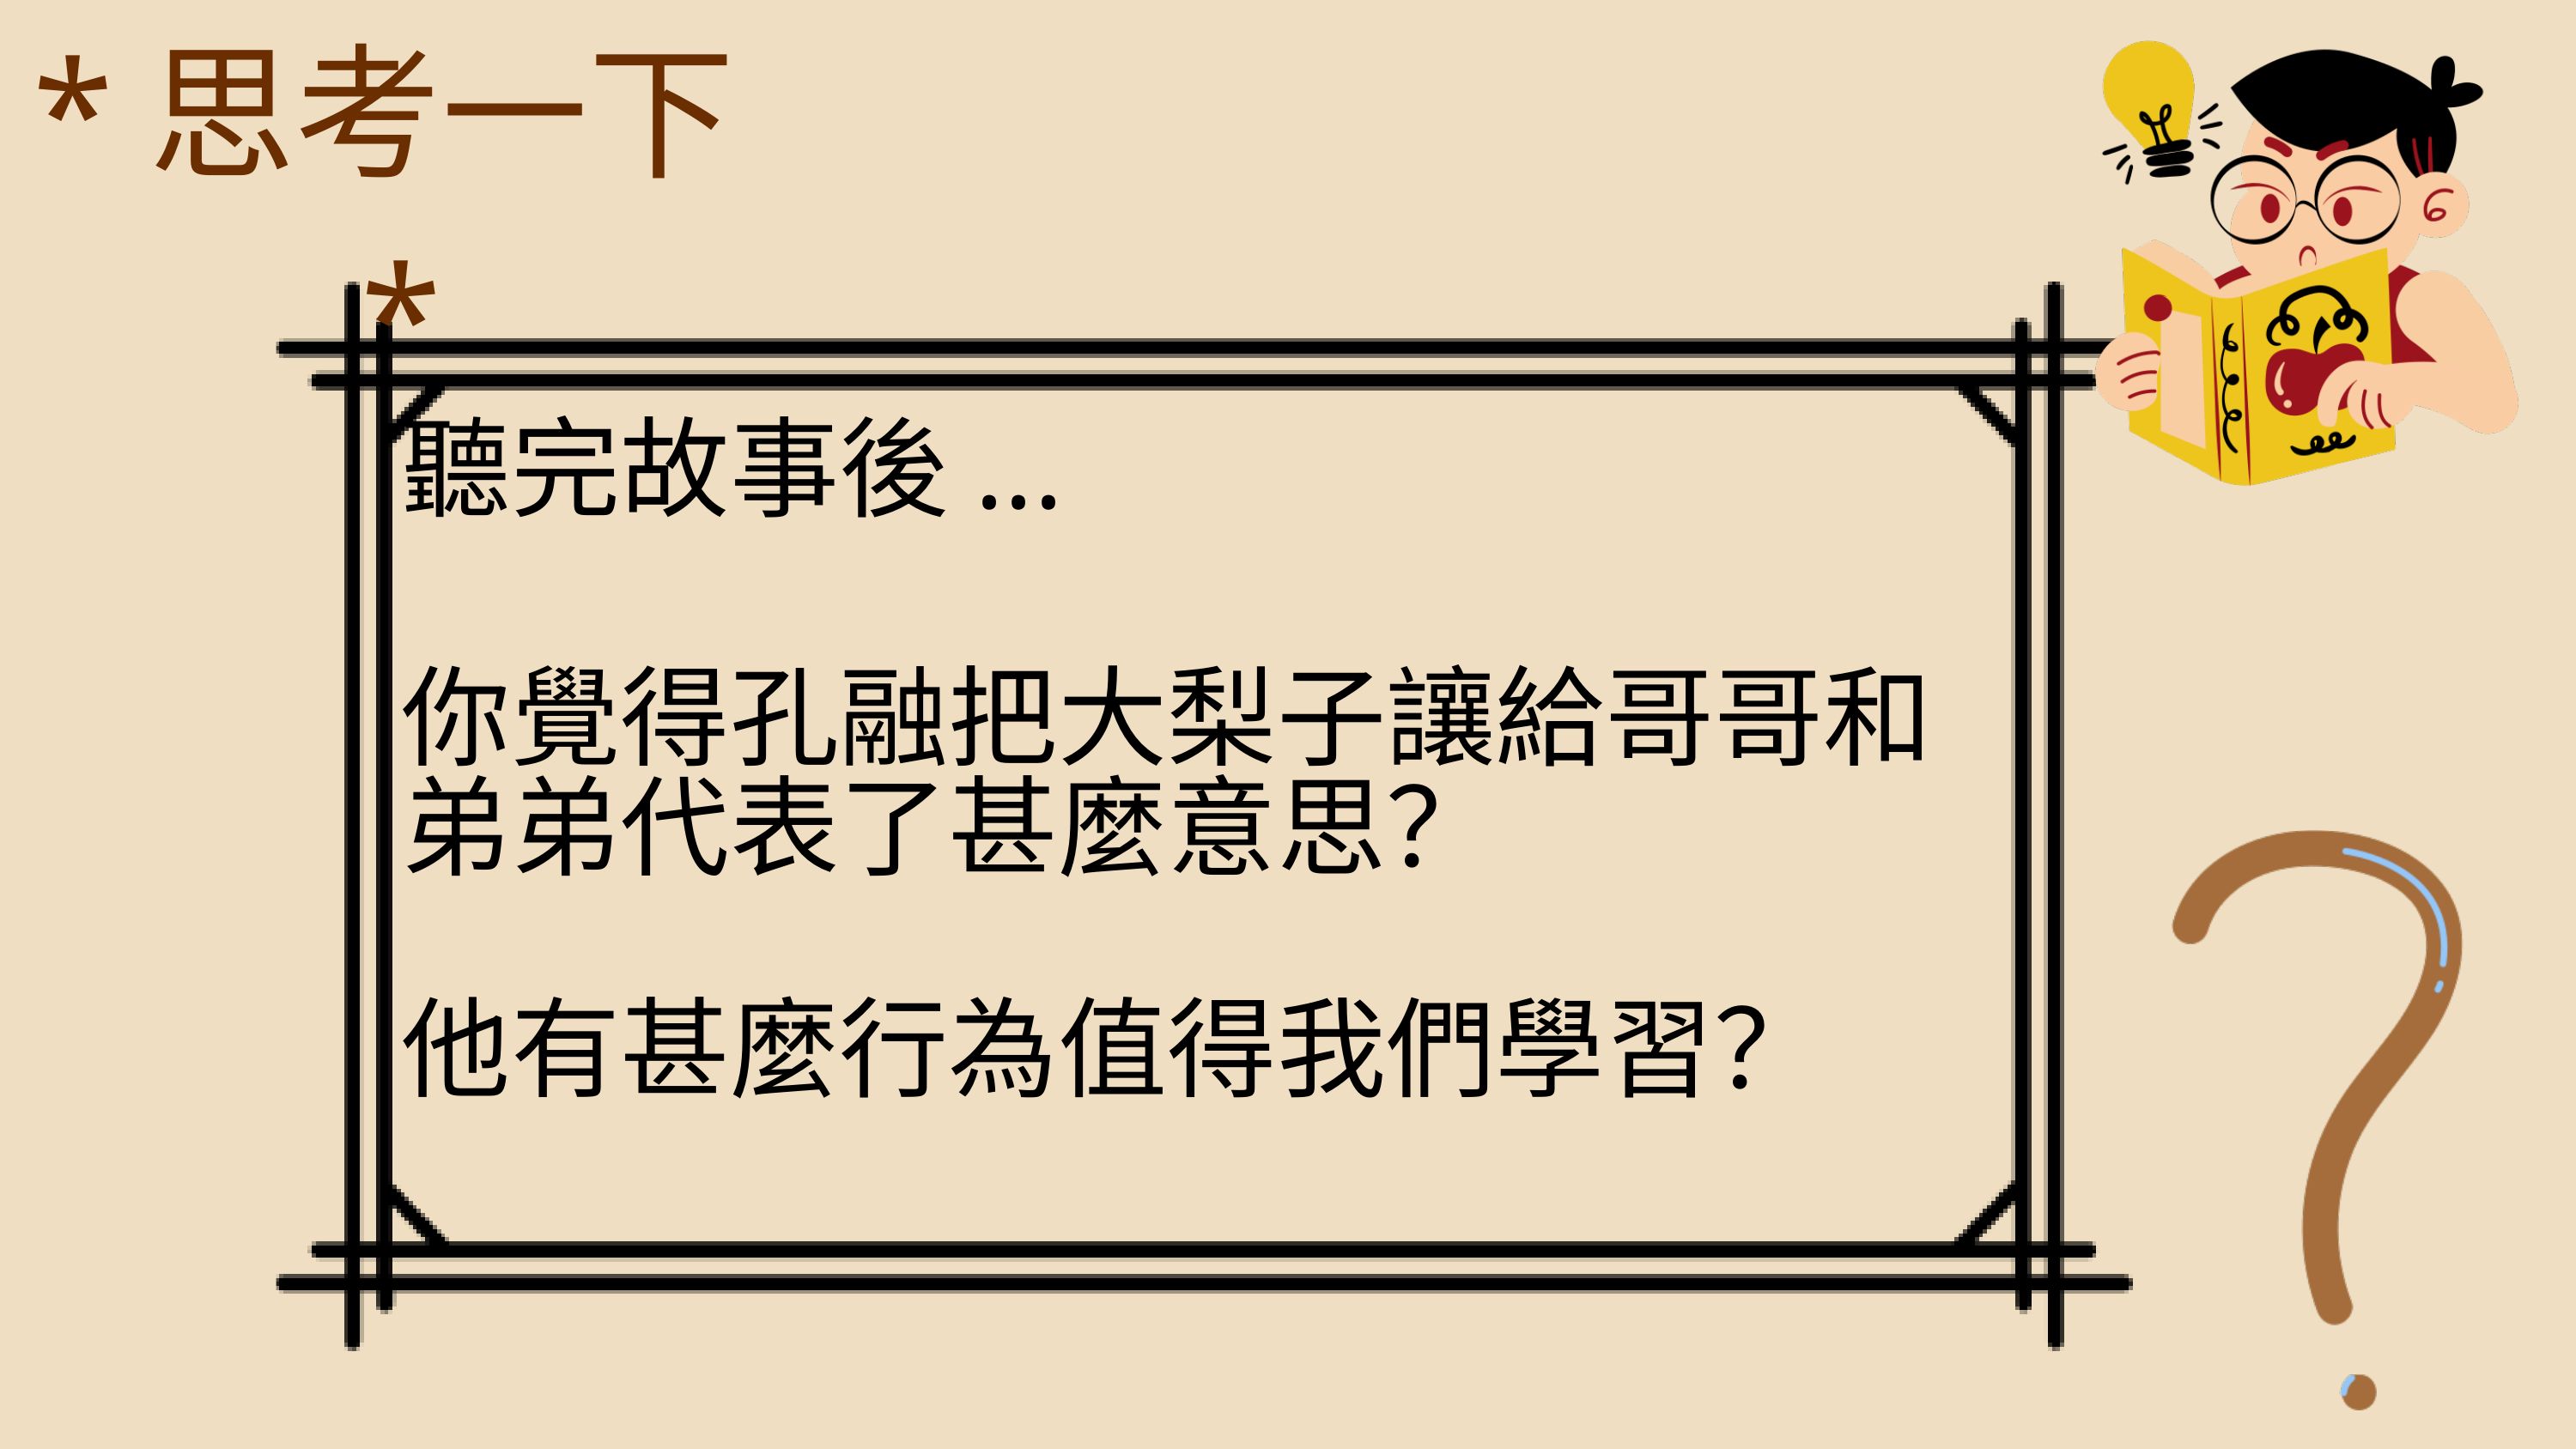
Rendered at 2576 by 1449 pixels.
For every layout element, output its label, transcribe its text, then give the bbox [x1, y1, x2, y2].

text_box [2171, 830, 2476, 1410]
text_box 你覺得孔融把大梨子讓給哥哥和 弟弟代表了甚麼意思？ 他有甚麼行為值得我們學習？ [401, 668, 2066, 1222]
text_box [2086, 35, 2522, 488]
text_box 聽完故事後... [401, 420, 2066, 531]
text_box *思考一下* [0, 0, 804, 402]
text_box [276, 282, 2137, 1351]
